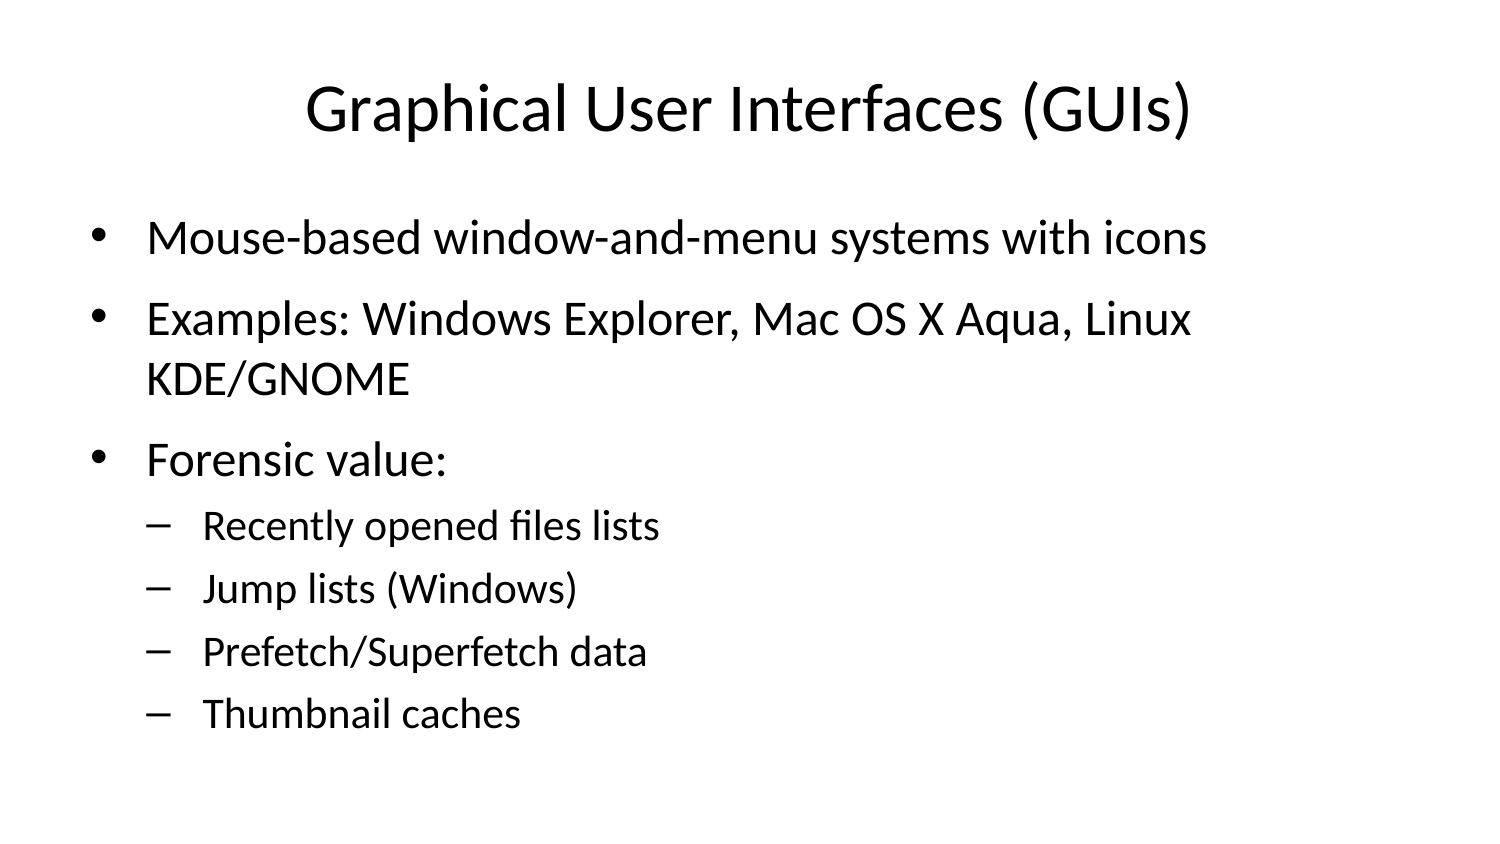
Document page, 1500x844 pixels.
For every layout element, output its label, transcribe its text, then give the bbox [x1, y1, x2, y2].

list Mouse-based window-and-menu systems with icons Examples: Windows Explorer, Mac OS X Aqua, Linux KDE/GNOME Forensic value: Recently opened files lists Jump lists (Windows) Prefetch/Superfetch data Thumbnail caches [75, 196, 1425, 754]
title Graphical User Interfaces (GUIs) [75, 33, 1425, 175]
